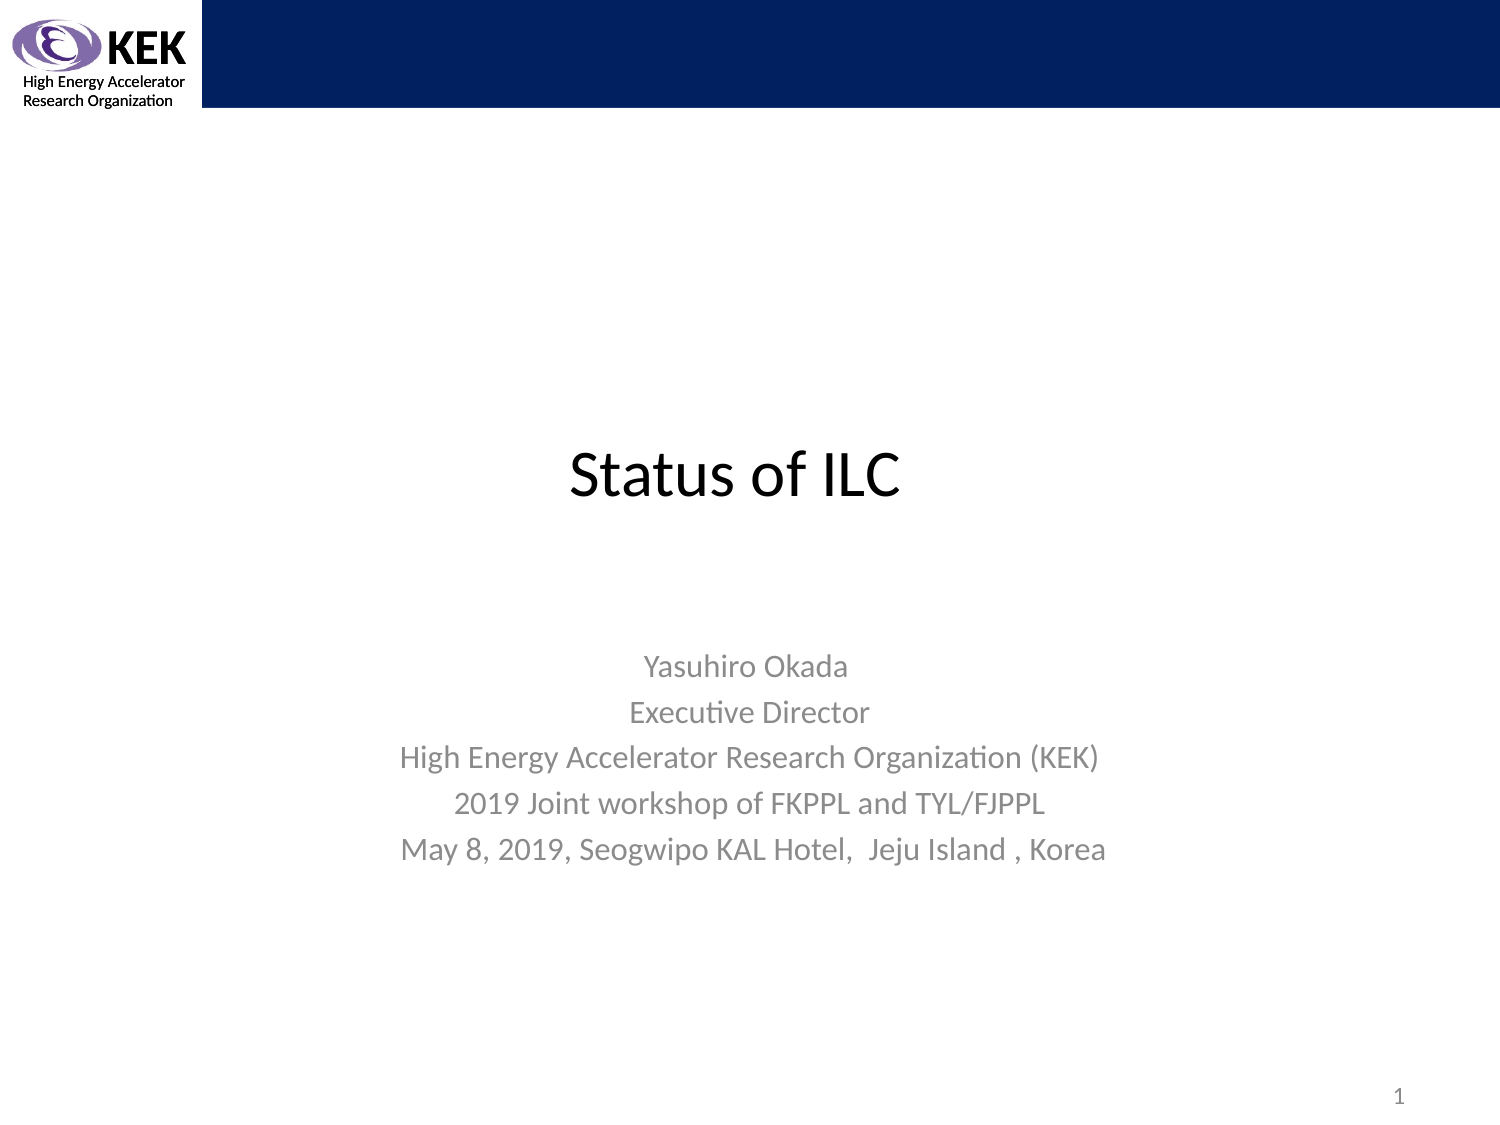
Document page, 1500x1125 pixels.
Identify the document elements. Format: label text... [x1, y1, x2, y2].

subtitle Yasuhiro Okada Executive Director High Energy Accelerator Research Organization (KEK) 2019 Joint workshop of FKPPL and TYL/FJPPL May 8, 2019, Seogwipo KAL Hotel, Jeju Island , Korea [225, 637, 1275, 925]
picture [8, 14, 105, 76]
title Status of ILC [112, 349, 1388, 591]
slide_number 1 [1070, 1065, 1421, 1125]
